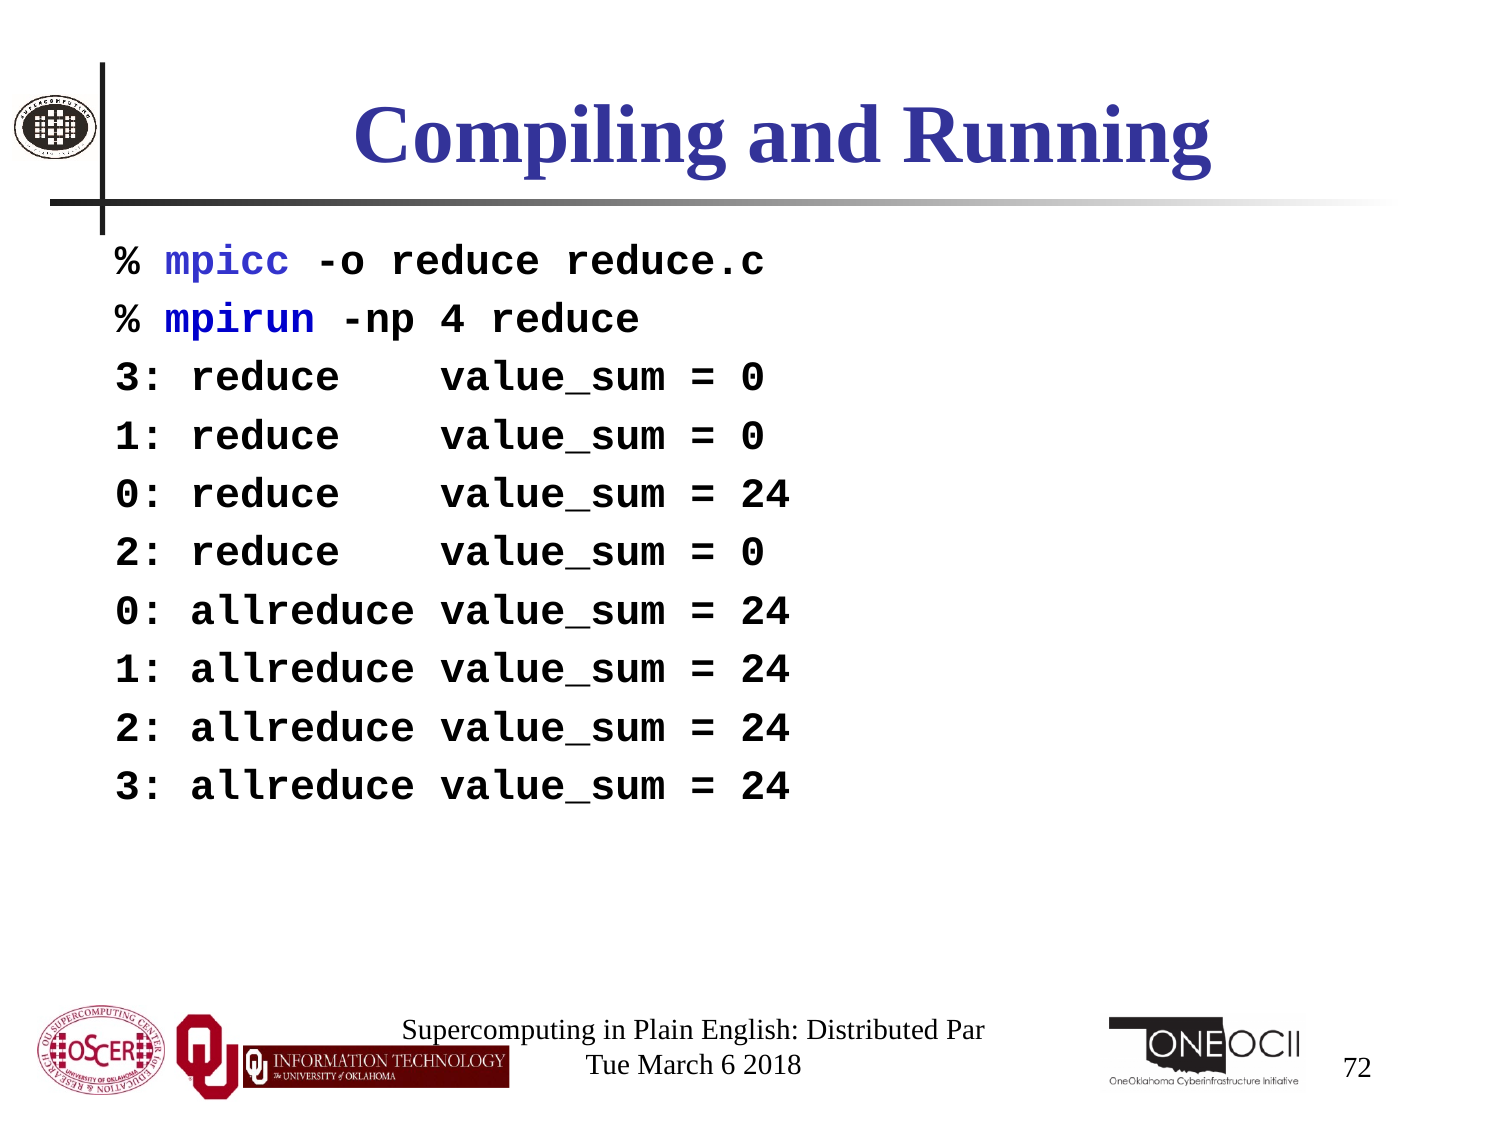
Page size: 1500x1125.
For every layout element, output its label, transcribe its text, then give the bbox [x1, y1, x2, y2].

picture [1100, 1013, 1306, 1093]
slide_number 72 [1174, 1015, 1388, 1091]
picture [12, 94, 98, 161]
list % mpicc -o reduce reduce.c % mpirun -np 4 reduce 3: reduce value_sum = 0 1: reduce value_sum = 0 0: reduce value_sum = 24 2: reduce value_sum = 0 0: allreduce value_sum = 24 1: allreduce value_sum = 24 2: allreduce value_sum = 24 3: allreduce value_sum = 24 [99, 224, 1401, 988]
title Compiling and Running [124, 74, 1442, 187]
picture [174, 1012, 513, 1102]
footer Supercomputing in Plain English: Distributed Par Tue March 6 2018 [237, 1012, 1151, 1088]
picture [37, 1005, 165, 1095]
